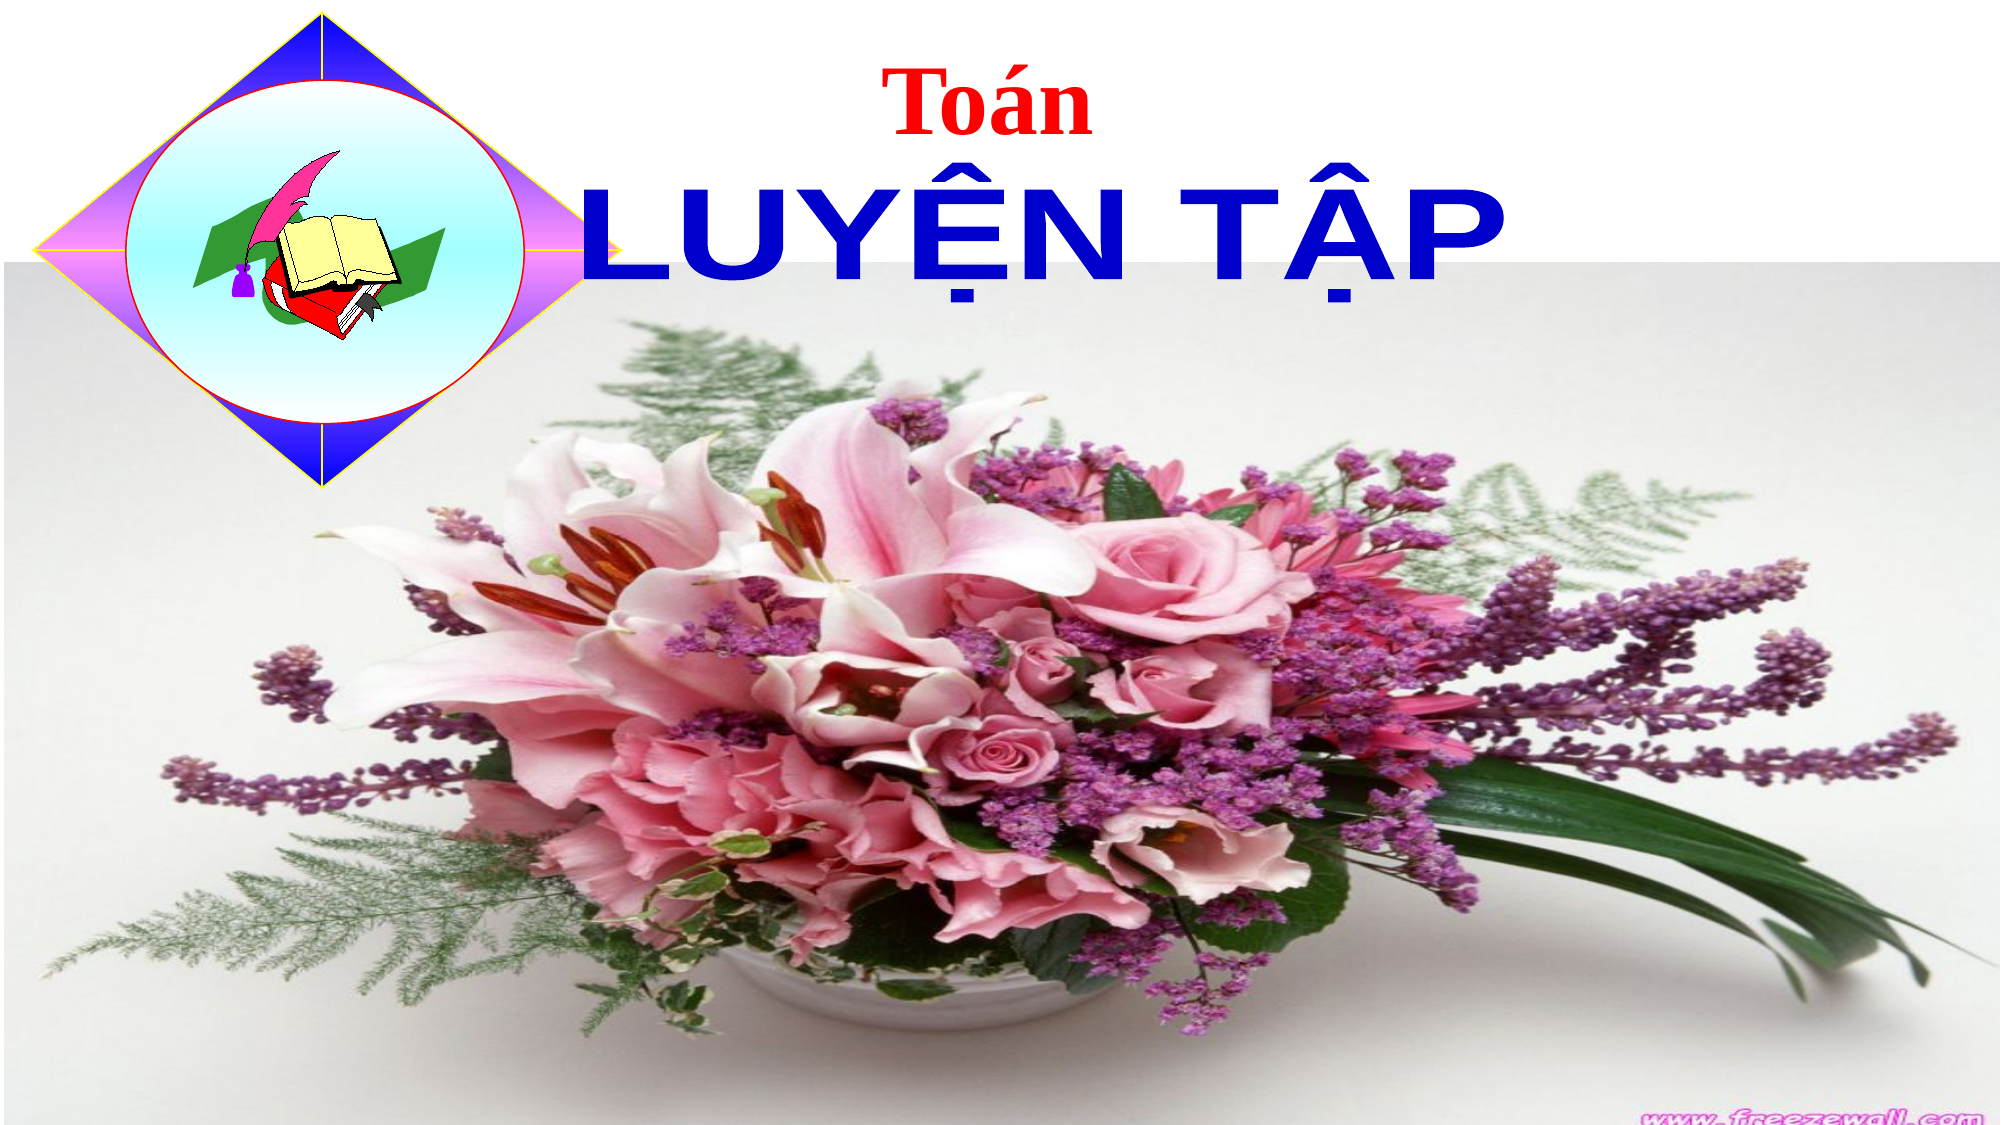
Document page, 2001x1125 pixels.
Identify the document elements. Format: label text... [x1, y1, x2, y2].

text_box Toán [866, 27, 1135, 162]
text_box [33, 12, 621, 488]
picture [4, 262, 2000, 1125]
